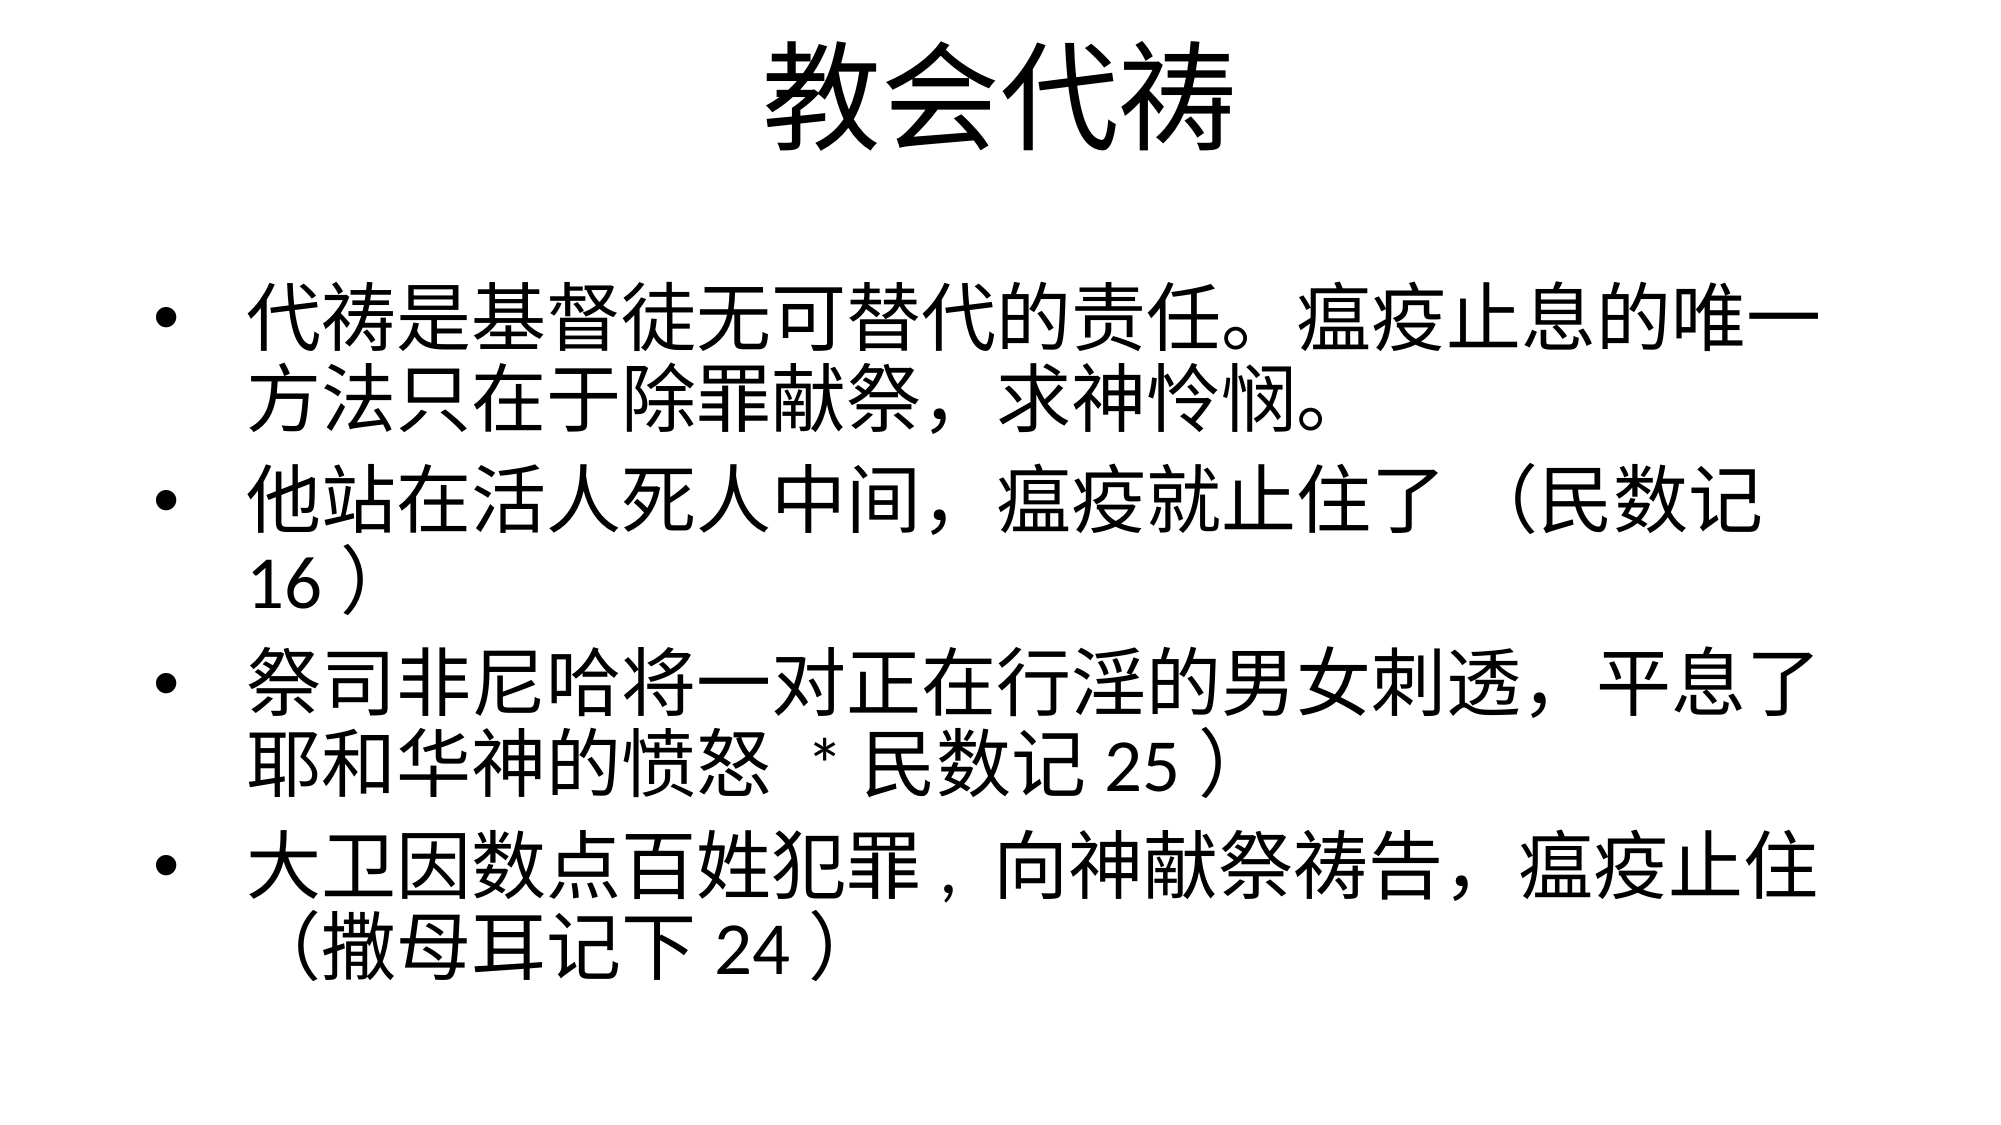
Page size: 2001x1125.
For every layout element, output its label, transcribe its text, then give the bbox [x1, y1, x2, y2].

subtitle 代祷是基督徒无可替代的责任。瘟疫止息的唯一方法只在于除罪献祭，求神怜悯。 他站在活人死人中间，瘟疫就止住了 （民数记16） 祭司非尼哈将一对正在行淫的男女刺透，平息了耶和华神的愤怒 *民数记25） 大卫因数点百姓犯罪, 向神献祭祷告，瘟疫止住（撒母耳记下24） [138, 273, 1873, 1023]
title 教会代祷 [249, 31, 1750, 175]
